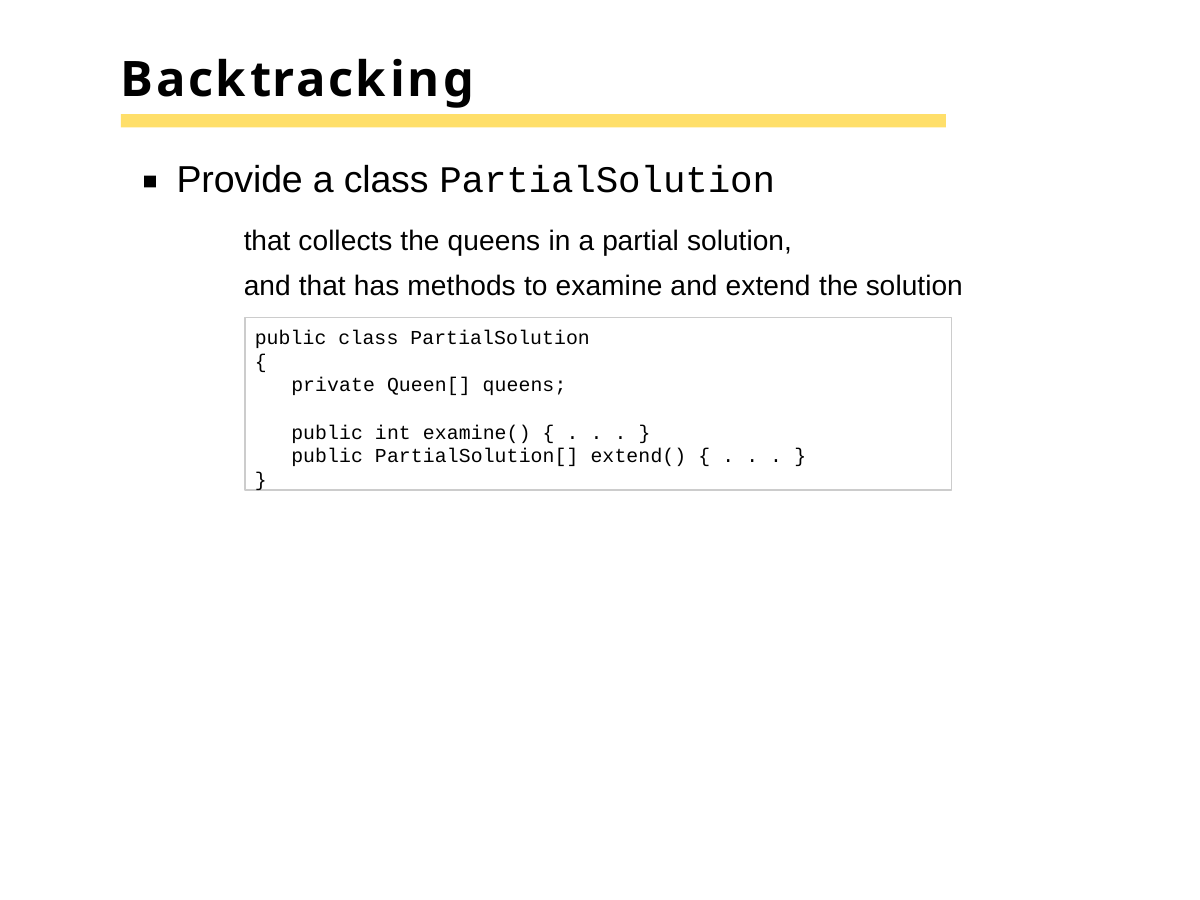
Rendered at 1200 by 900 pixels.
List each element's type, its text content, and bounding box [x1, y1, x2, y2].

title Backtracking [118, 47, 1082, 198]
text_box Provide a class PartialSolution that collects the queens in a partial solution, and that has methods to examine and extend the solution [174, 154, 972, 302]
text_box public class PartialSolution { private Queen[] queens; public int examine() { . . . } public PartialSolution[] extend() { . . . } } [244, 317, 952, 490]
text_box [144, 175, 156, 188]
